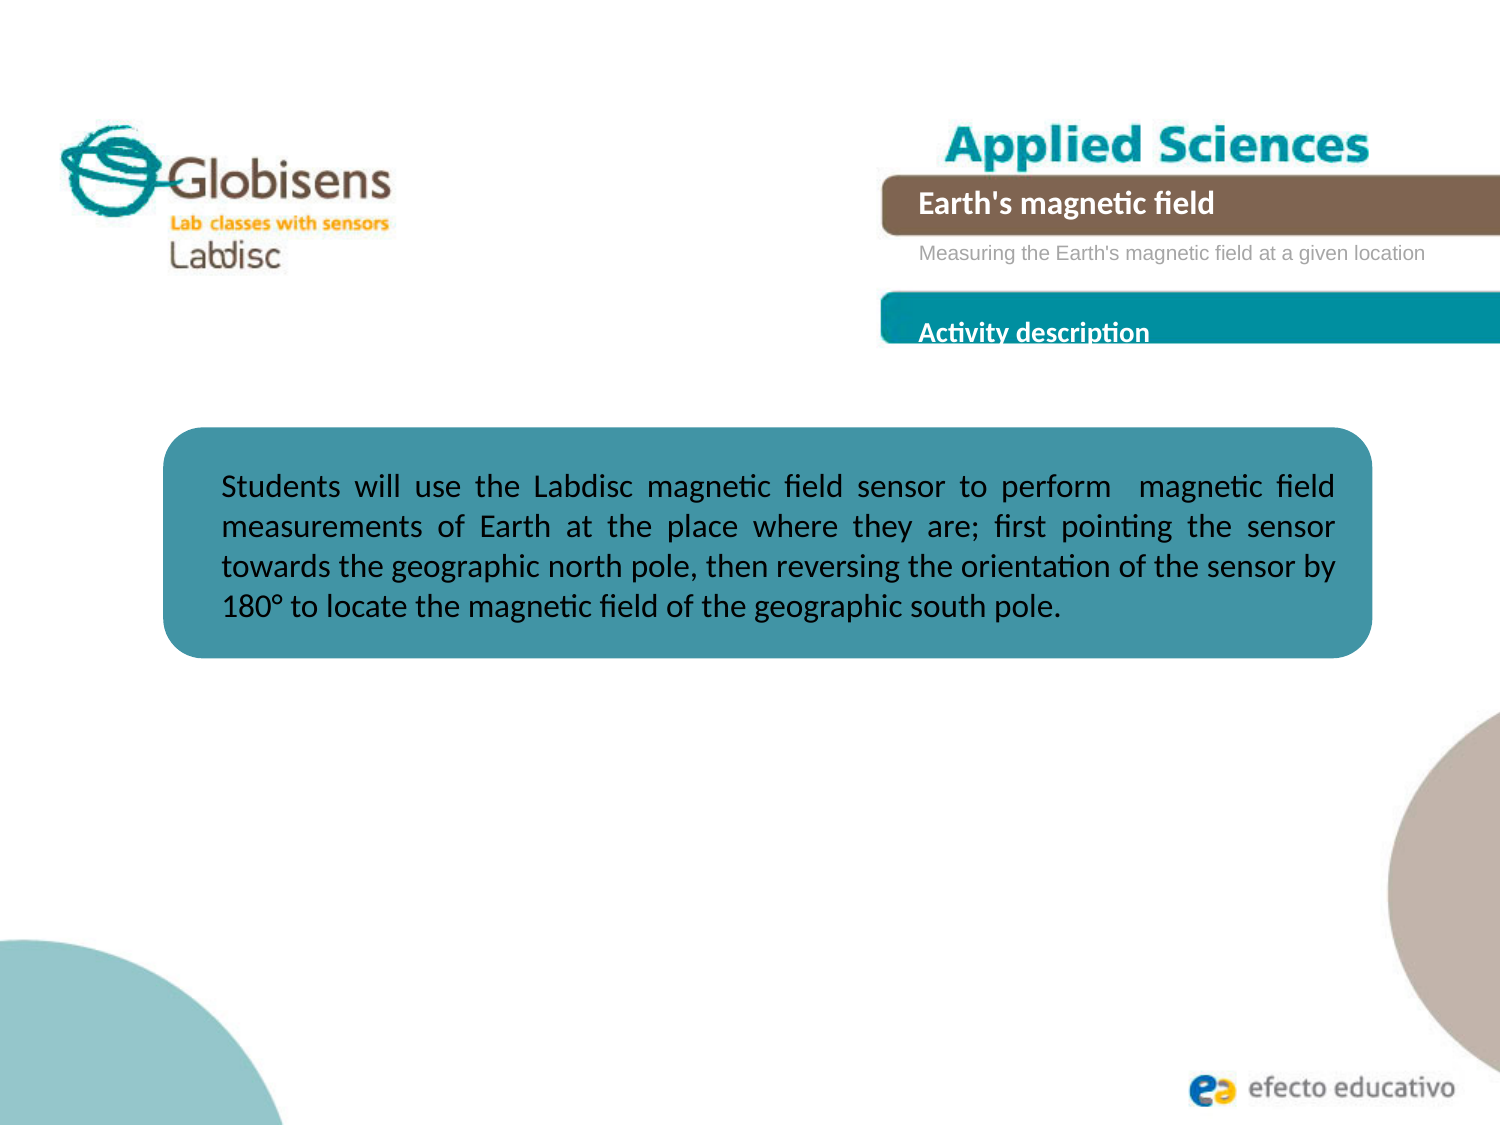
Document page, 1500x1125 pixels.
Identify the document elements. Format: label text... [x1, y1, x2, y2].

text_box [163, 427, 1373, 659]
text_box Activity description [903, 305, 1500, 374]
text_box Students will use the Labdisc magnetic field sensor to perform magnetic field measurements of Earth at the place where they are; first pointing the sensor towards the geographic north pole, then reversing the orientation of the sensor by 180° to locate the magnetic field of the geographic south pole. [206, 457, 1353, 632]
picture [0, 0, 1500, 1125]
text_box Earth's magnetic field [903, 178, 1447, 220]
text_box Measuring the Earth's magnetic field at a given location [903, 231, 1459, 272]
